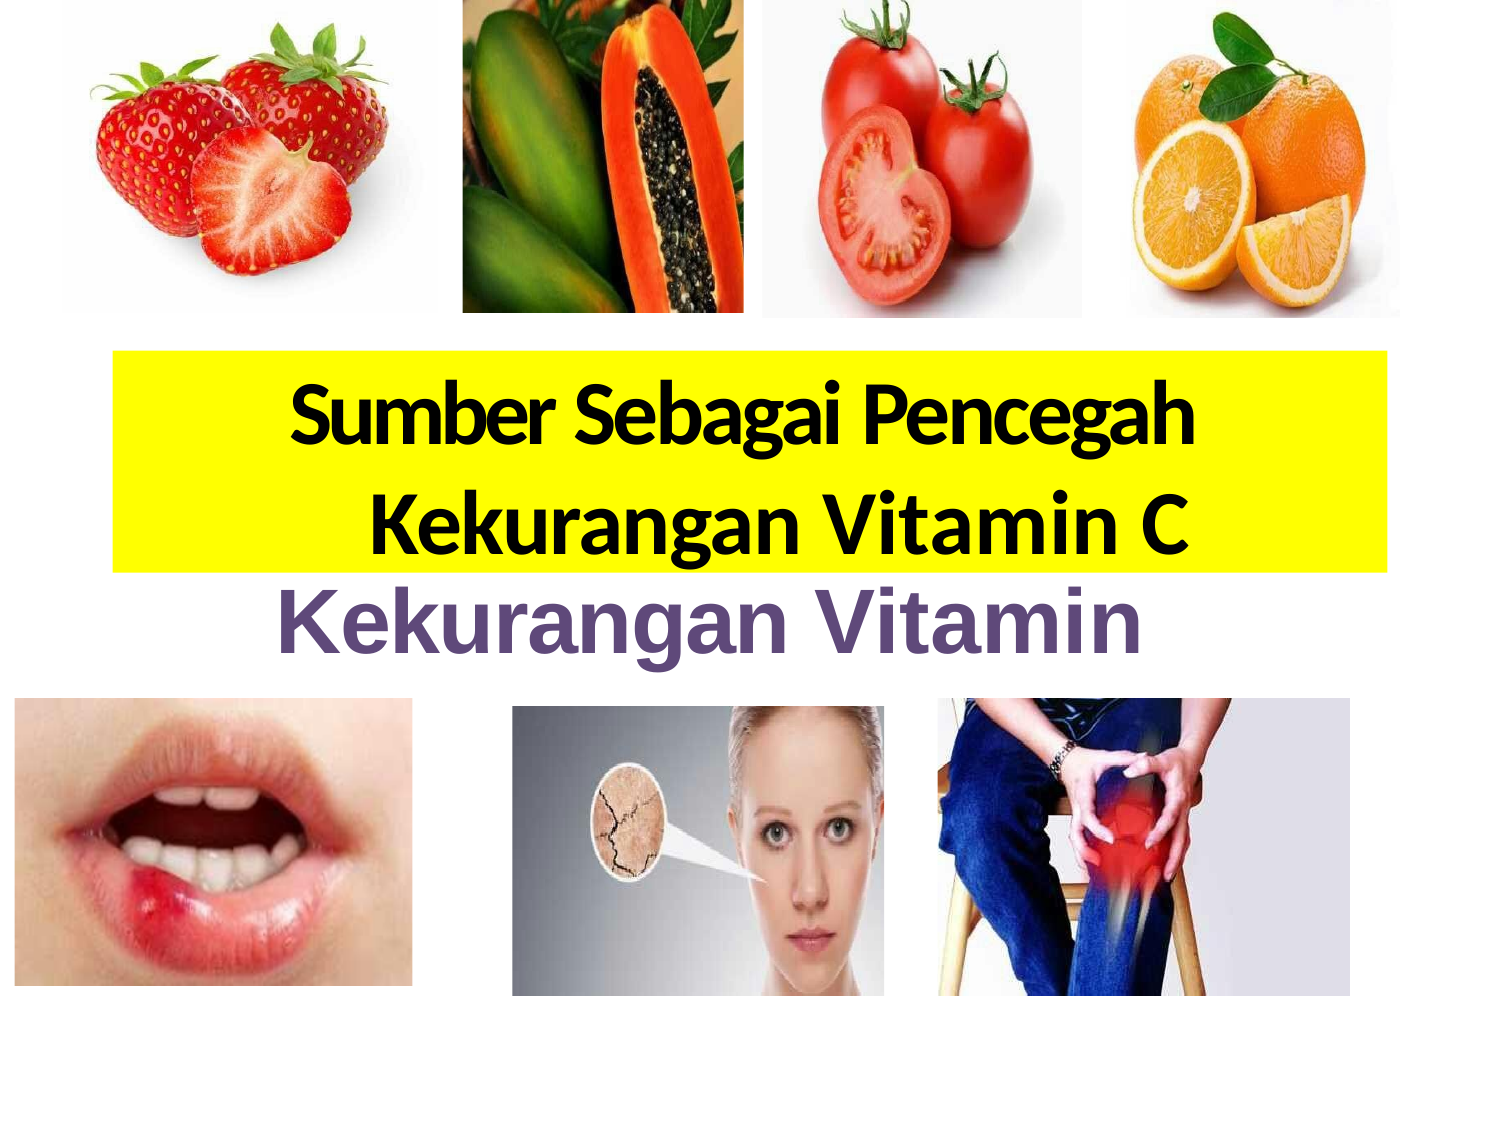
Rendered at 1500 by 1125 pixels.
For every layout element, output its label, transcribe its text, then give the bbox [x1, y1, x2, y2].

text_box [462, 0, 744, 313]
title Sumber Sebagai Pencegah Kekurangan Vitamin C [112, 350, 1388, 573]
text_box [14, 698, 413, 986]
text_box [512, 706, 885, 996]
text_box [937, 698, 1350, 996]
text_box [62, 0, 438, 313]
text_box Kekurangan Vitamin C [273, 560, 1227, 783]
text_box [762, 0, 1082, 318]
text_box [1099, 0, 1400, 318]
